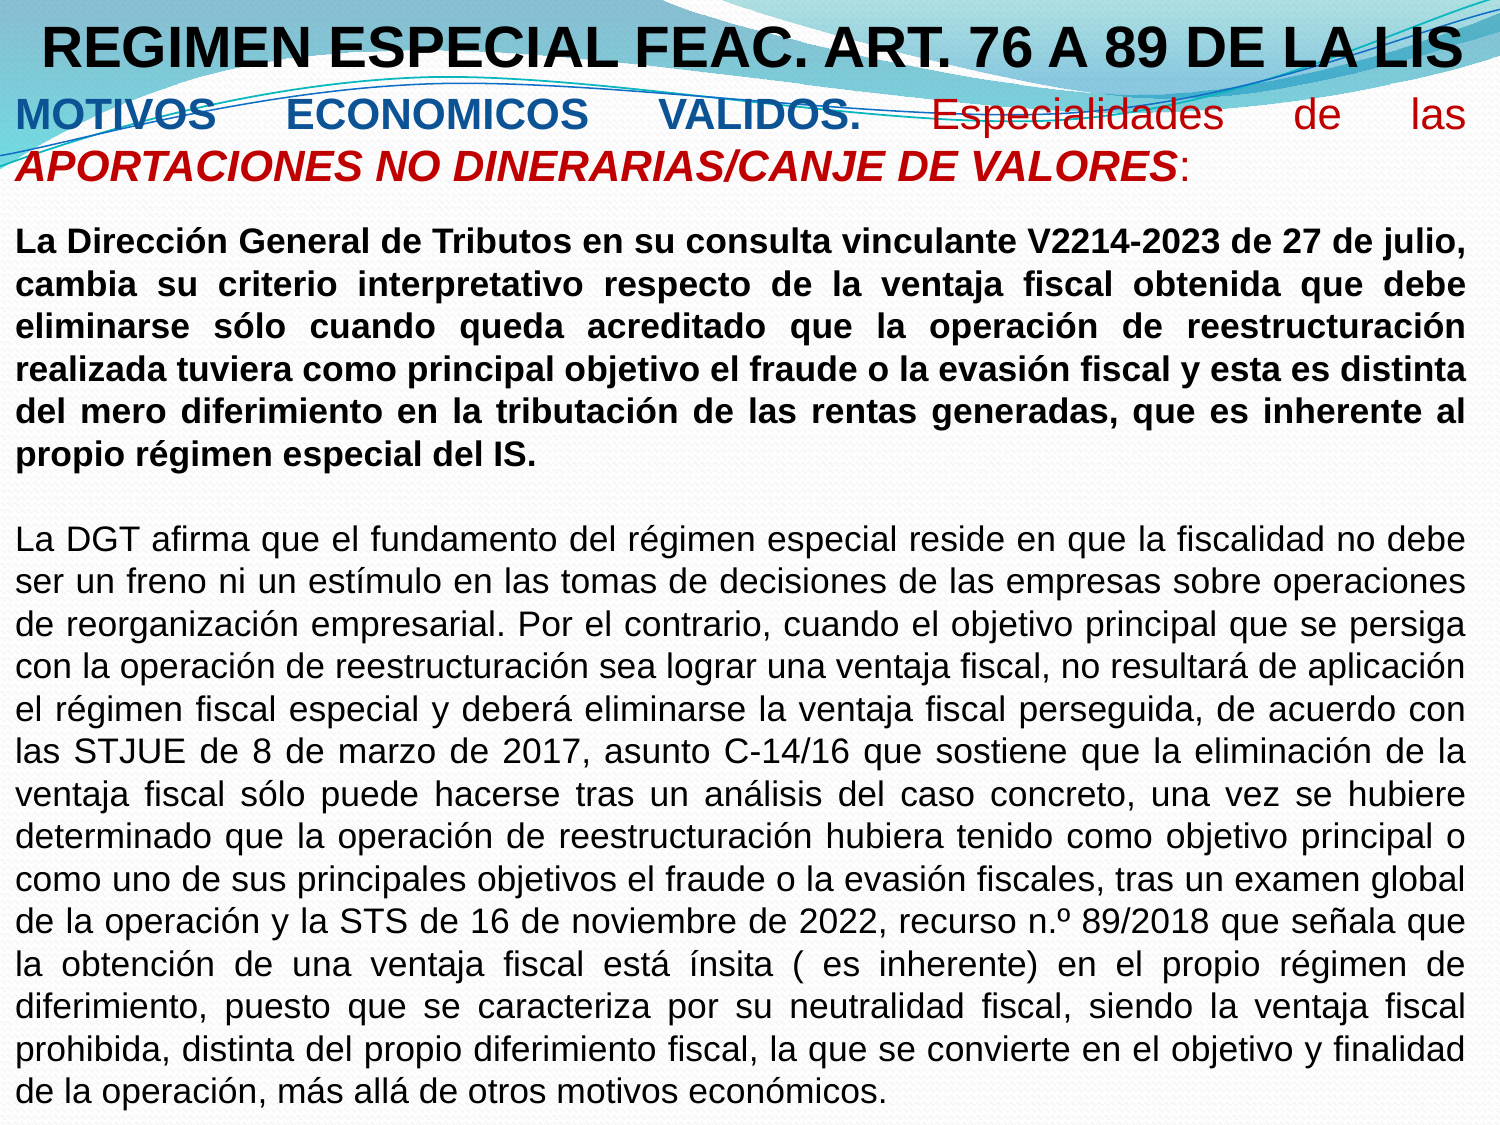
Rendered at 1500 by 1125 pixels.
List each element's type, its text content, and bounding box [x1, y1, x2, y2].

title REGIMEN ESPECIAL FEAC. ART. 76 A 89 DE LA LIS [41, 1, 1471, 100]
list MOTIVOS ECONOMICOS VALIDOS. Especialidades de las APORTACIONES NO DINERARIAS/CANJE DE VALORES: La Dirección General de Tributos en su consulta vinculante V2214-2023 de 27 de julio, cambia su criterio interpretativo respecto de la ventaja fiscal obtenida que debe eliminarse sólo cuando queda acreditado que la operación de reestructuración realizada tuviera como principal objetivo el fraude o la evasión fiscal y esta es distinta del mero diferimiento en la tributación de las rentas generadas, que es inherente al propio régimen especial del IS. La DGT afirma que el fundamento del régimen especial reside en que la fiscalidad no debe ser un freno ni un estímulo en las tomas de decisiones de las empresas sobre operaciones de reorganización empresarial. Por el contrario, cuando el objetivo principal que se persiga con la operación de reestructuración sea lograr una ventaja fiscal, no resultará de aplicación el régimen fiscal especial y deberá eliminarse la ventaja fiscal perseguida, de acuerdo con las STJUE de 8 de marzo de 2017, asunto C-14/16 que sostiene que la eliminación de la ventaja fiscal sólo puede hacerse tras un análisis del caso concreto, una vez se hubiere determinado que la operación de reestructuración hubiera tenido como objetivo principal o como uno de sus principales objetivos el fraude o la evasión fiscales, tras un examen global de la operación y la STS de 16 de noviembre de 2022, recurso n.º 89/2018 que señala que la obtención de una ventaja fiscal está ínsita ( es inherente) en el propio régimen de diferimiento, puesto que se caracteriza por su neutralidad fiscal, siendo la ventaja fiscal prohibida, distinta del propio diferimiento fiscal, la que se convierte en el objetivo y finalidad de la operación, más allá de otros motivos económicos. [0, 78, 1483, 1047]
